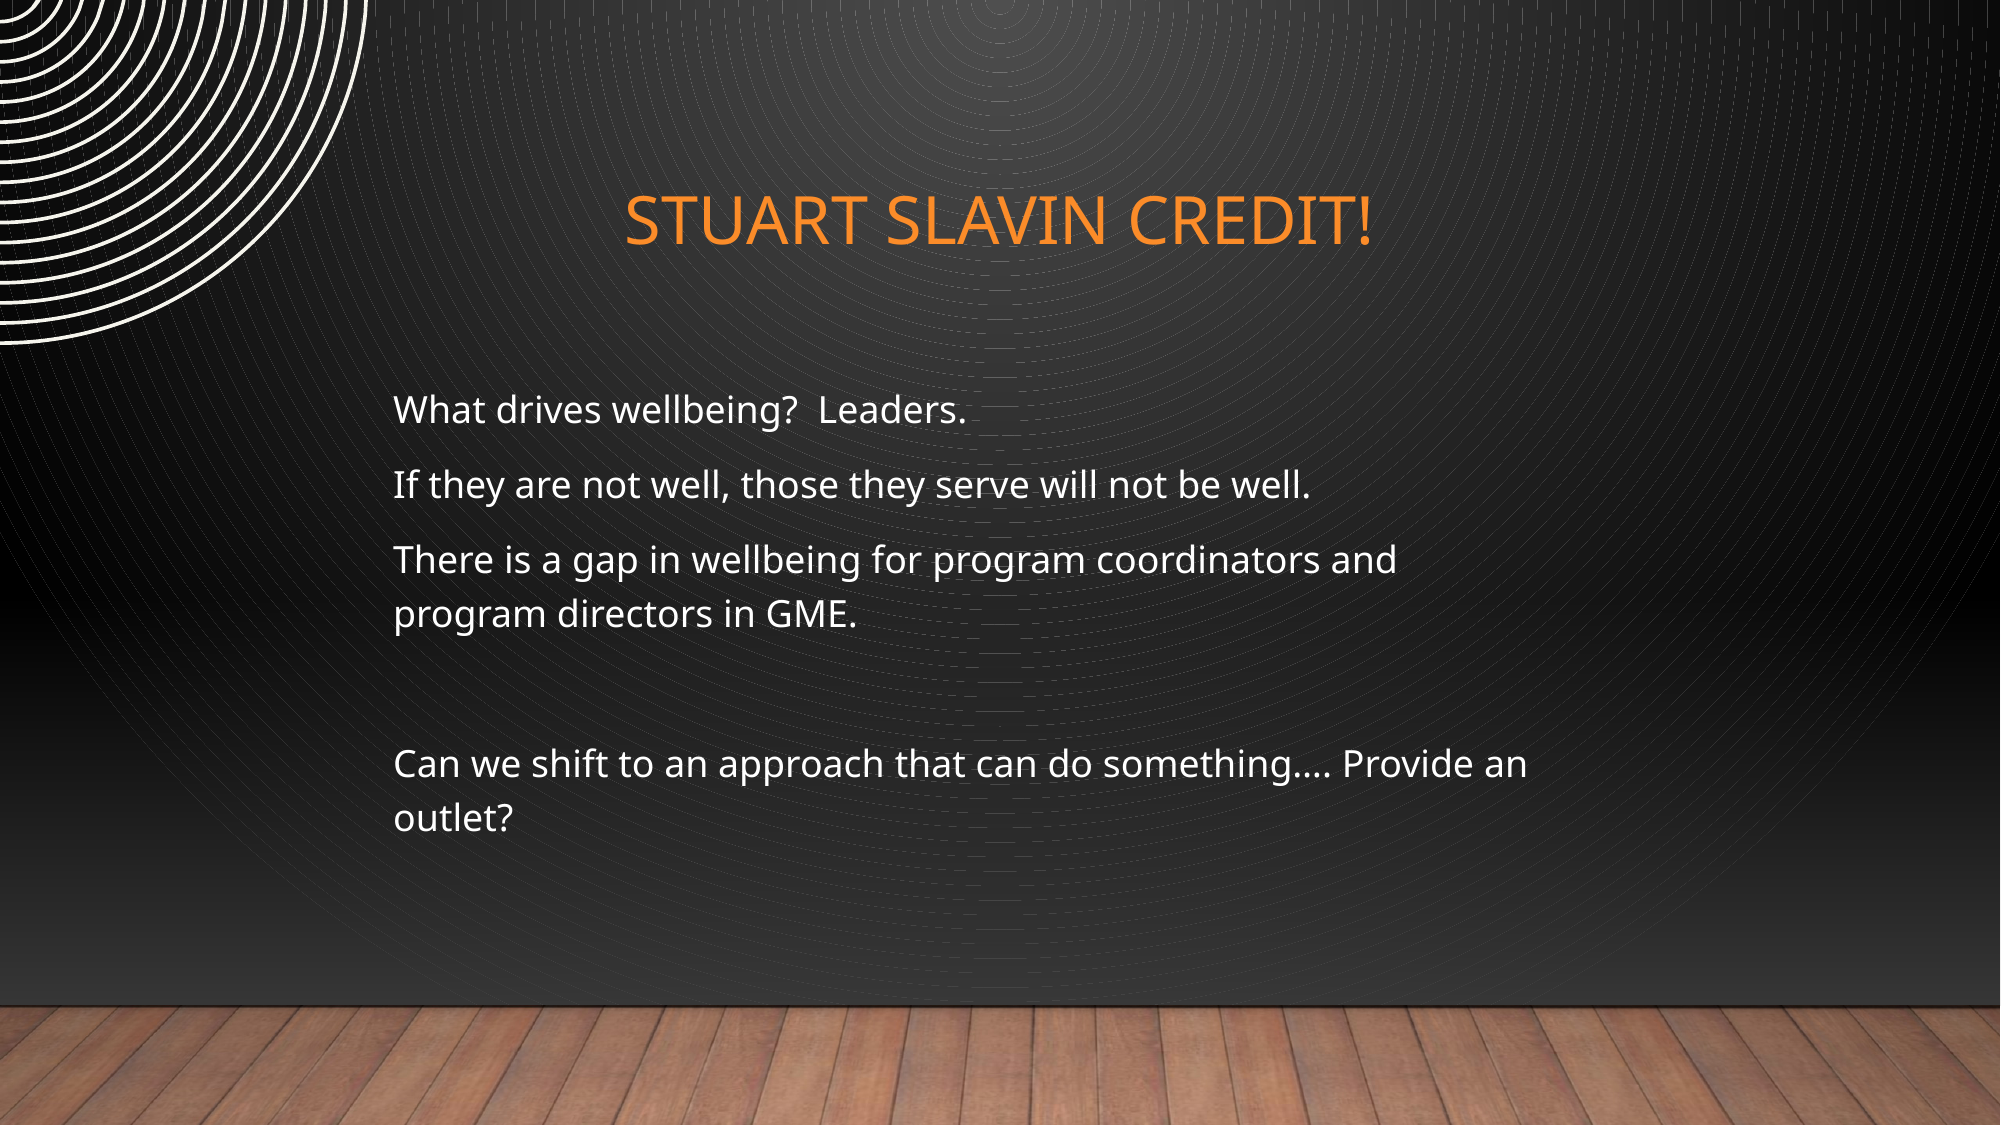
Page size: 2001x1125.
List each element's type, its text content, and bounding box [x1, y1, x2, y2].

list What drives wellbeing? Leaders. If they are not well, those they serve will not be well. There is a gap in wellbeing for program coordinators and program directors in GME. Can we shift to an approach that can do something…. Provide an outlet? [378, 304, 1569, 1032]
picture [0, 1005, 2000, 1125]
title Stuart Slavin CREDIT! [238, 131, 1763, 305]
